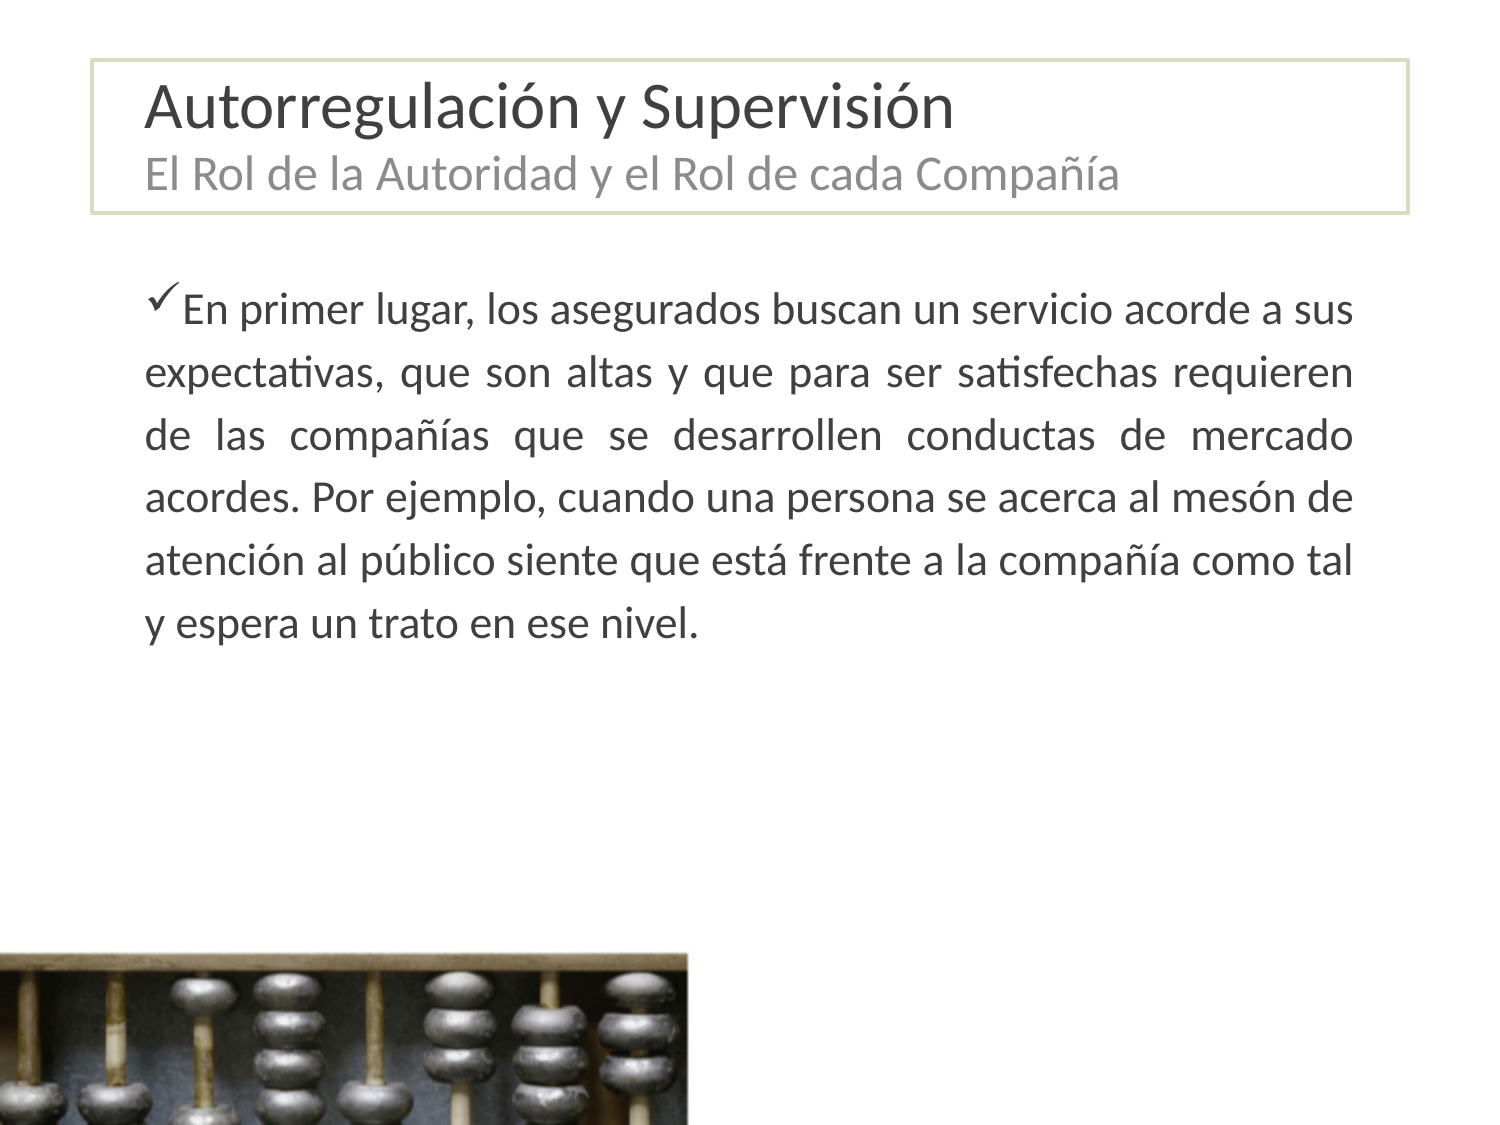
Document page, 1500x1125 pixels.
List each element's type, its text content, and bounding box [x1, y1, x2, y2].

text_box [90, 58, 1410, 215]
list En primer lugar, los asegurados buscan un servicio acorde a sus expectativas, que son altas y que para ser satisfechas requieren de las compañías que se desarrollen conductas de mercado acordes. Por ejemplo, cuando una persona se acerca al mesón de atención al público siente que está frente a la compañía como tal y espera un trato en ese nivel. [129, 263, 1371, 914]
picture [0, 943, 695, 1125]
